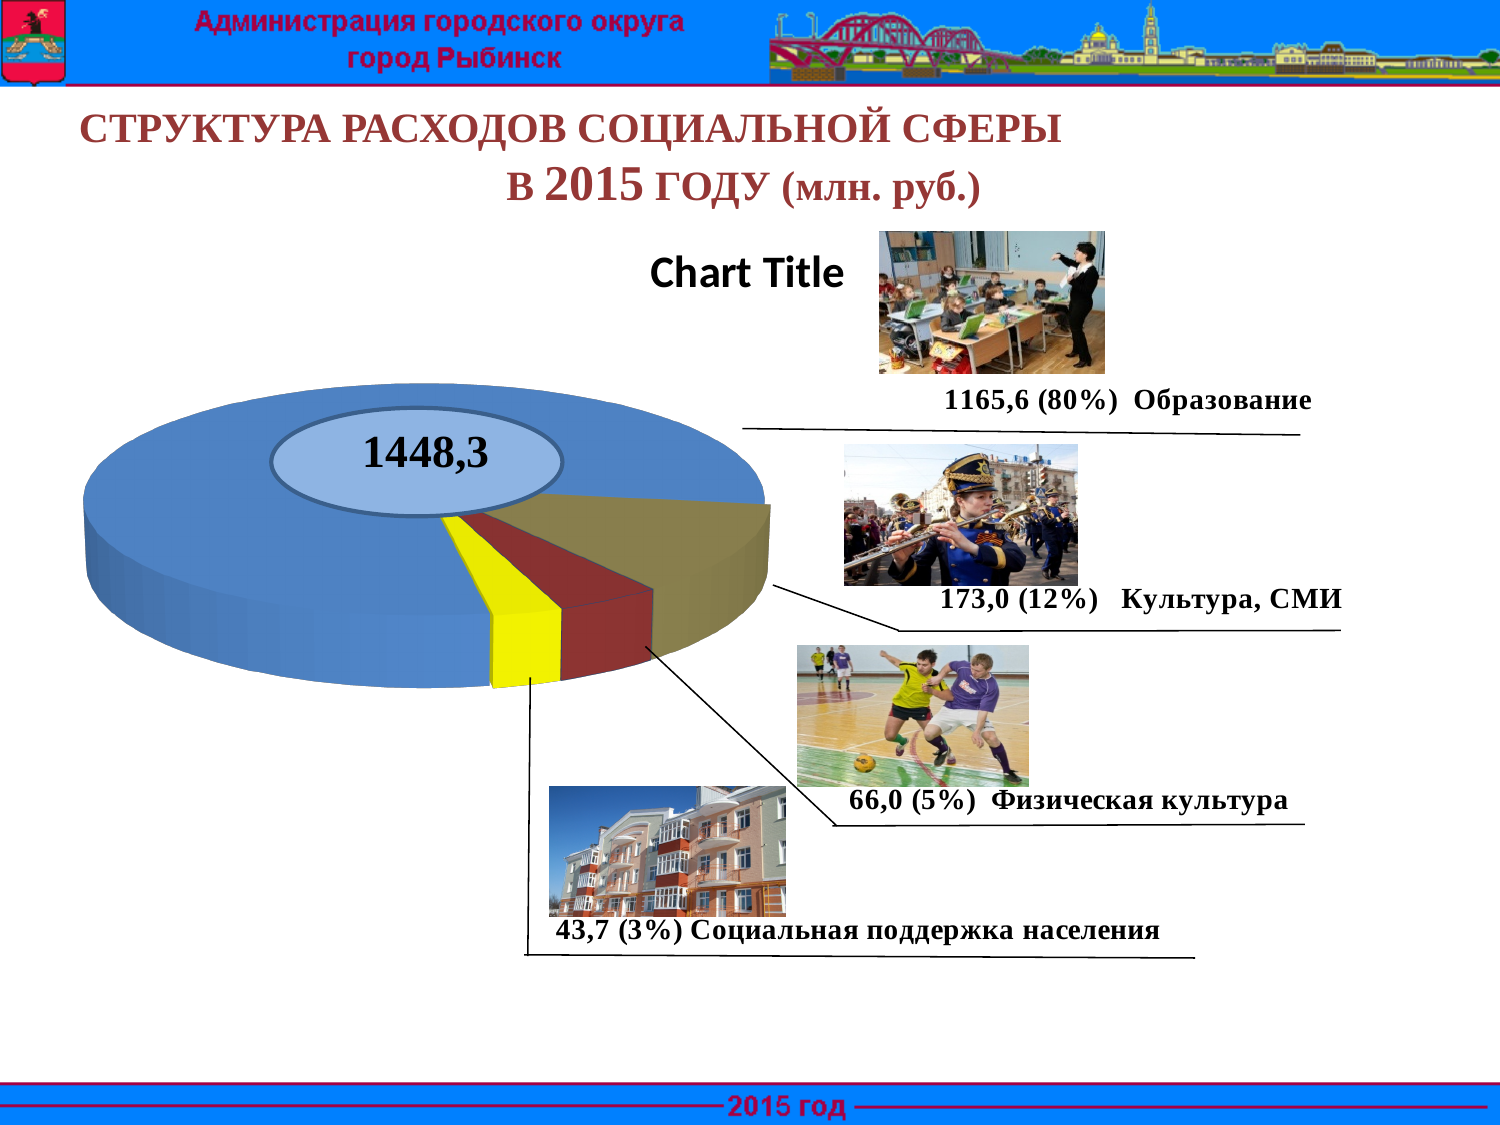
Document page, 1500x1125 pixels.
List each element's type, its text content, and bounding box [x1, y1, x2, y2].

chart [39, 193, 1448, 1047]
picture [0, 0, 1500, 1125]
text_box СТРУКТУРА РАСХОДОВ СОЦИАЛЬНОЙ СФЕРЫ В 2015 ГОДУ (млн. руб.) [51, 110, 1447, 192]
